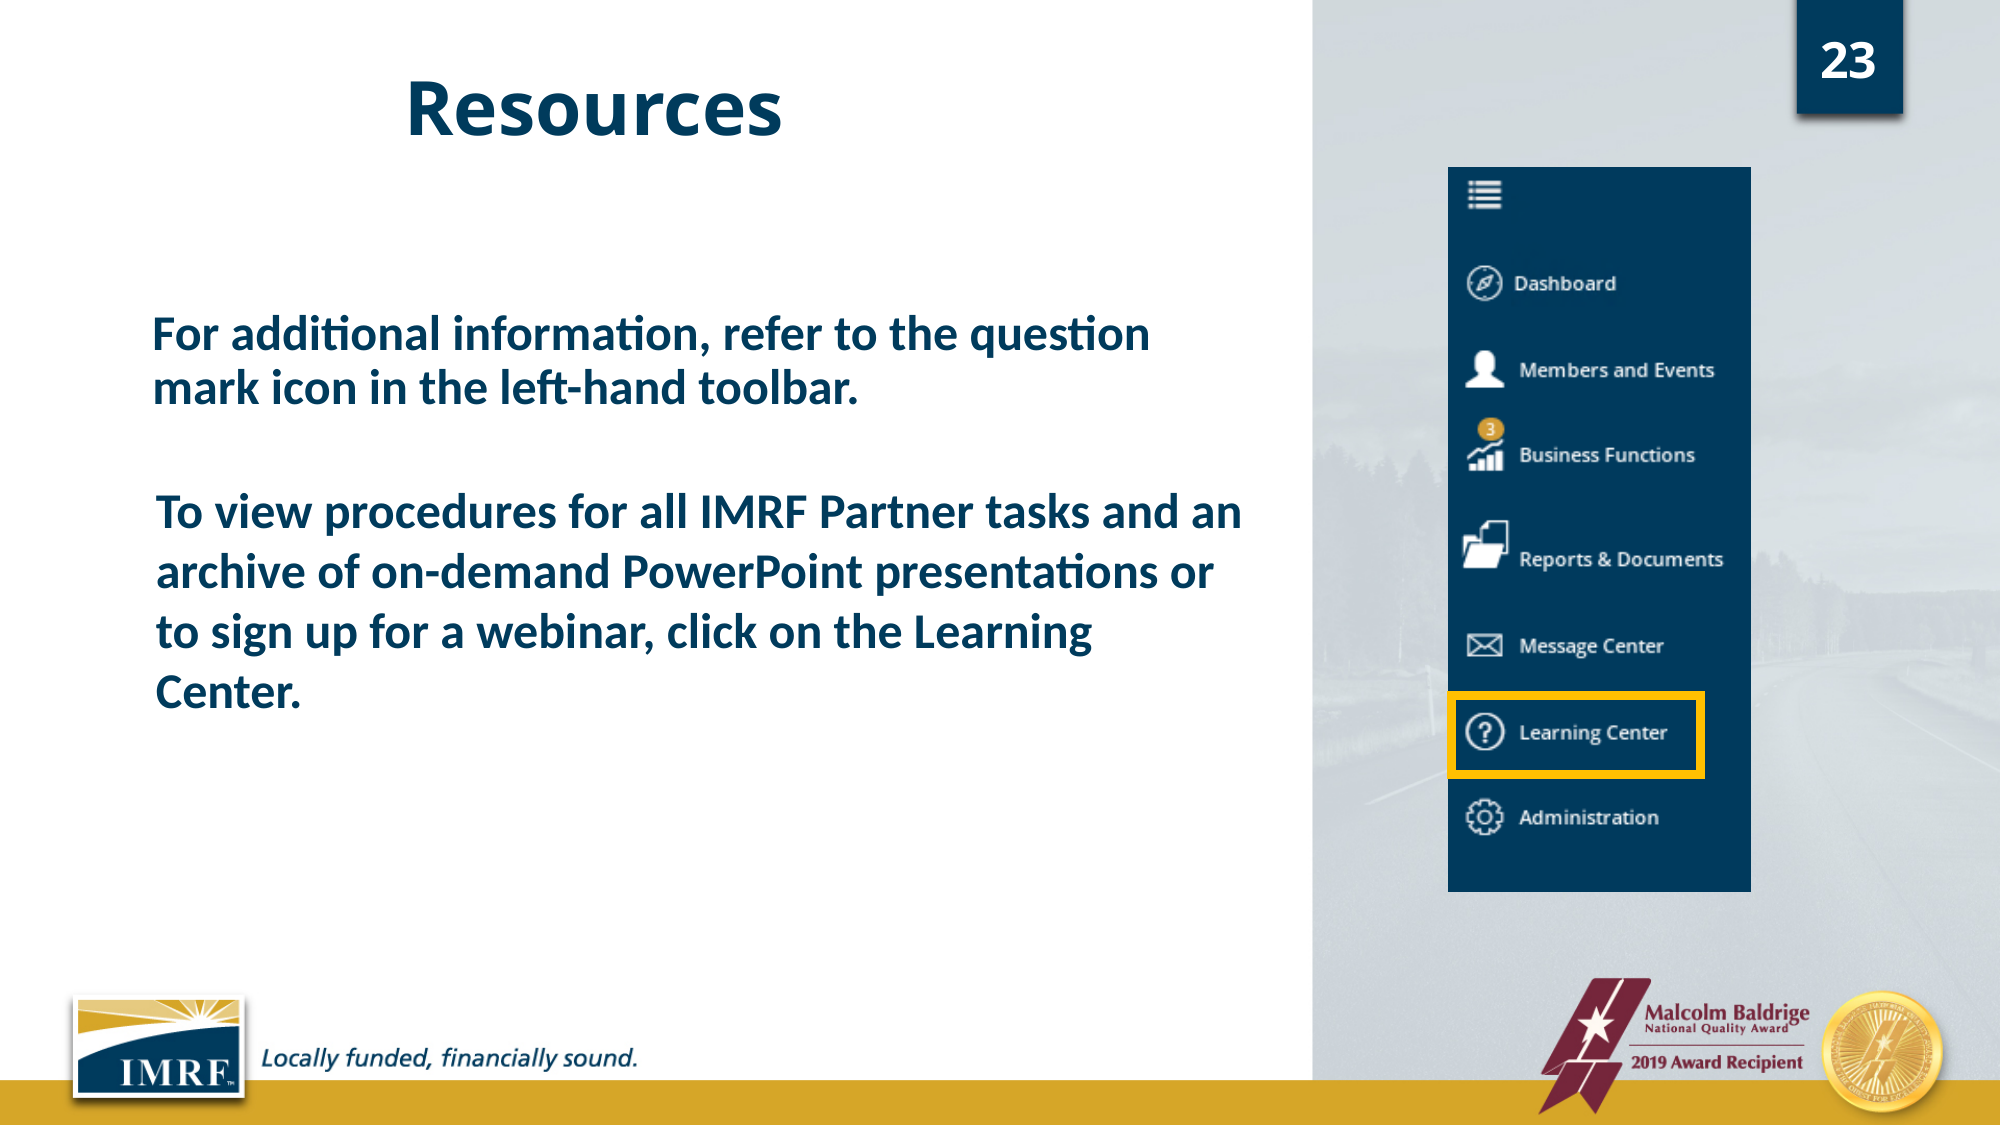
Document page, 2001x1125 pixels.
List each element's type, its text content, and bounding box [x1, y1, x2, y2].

slide_number 23 [1779, 32, 1918, 93]
title Resources [71, 24, 1117, 198]
text_box To view procedures for all IMRF Partner tasks and an archive of on-demand PowerPoint presentations or to sign up for a webinar, click on the Learning Center. [141, 471, 1262, 726]
picture [0, 0, 2000, 1125]
list For additional information, refer to the question mark icon in the left-hand toolbar. [137, 299, 1271, 1014]
